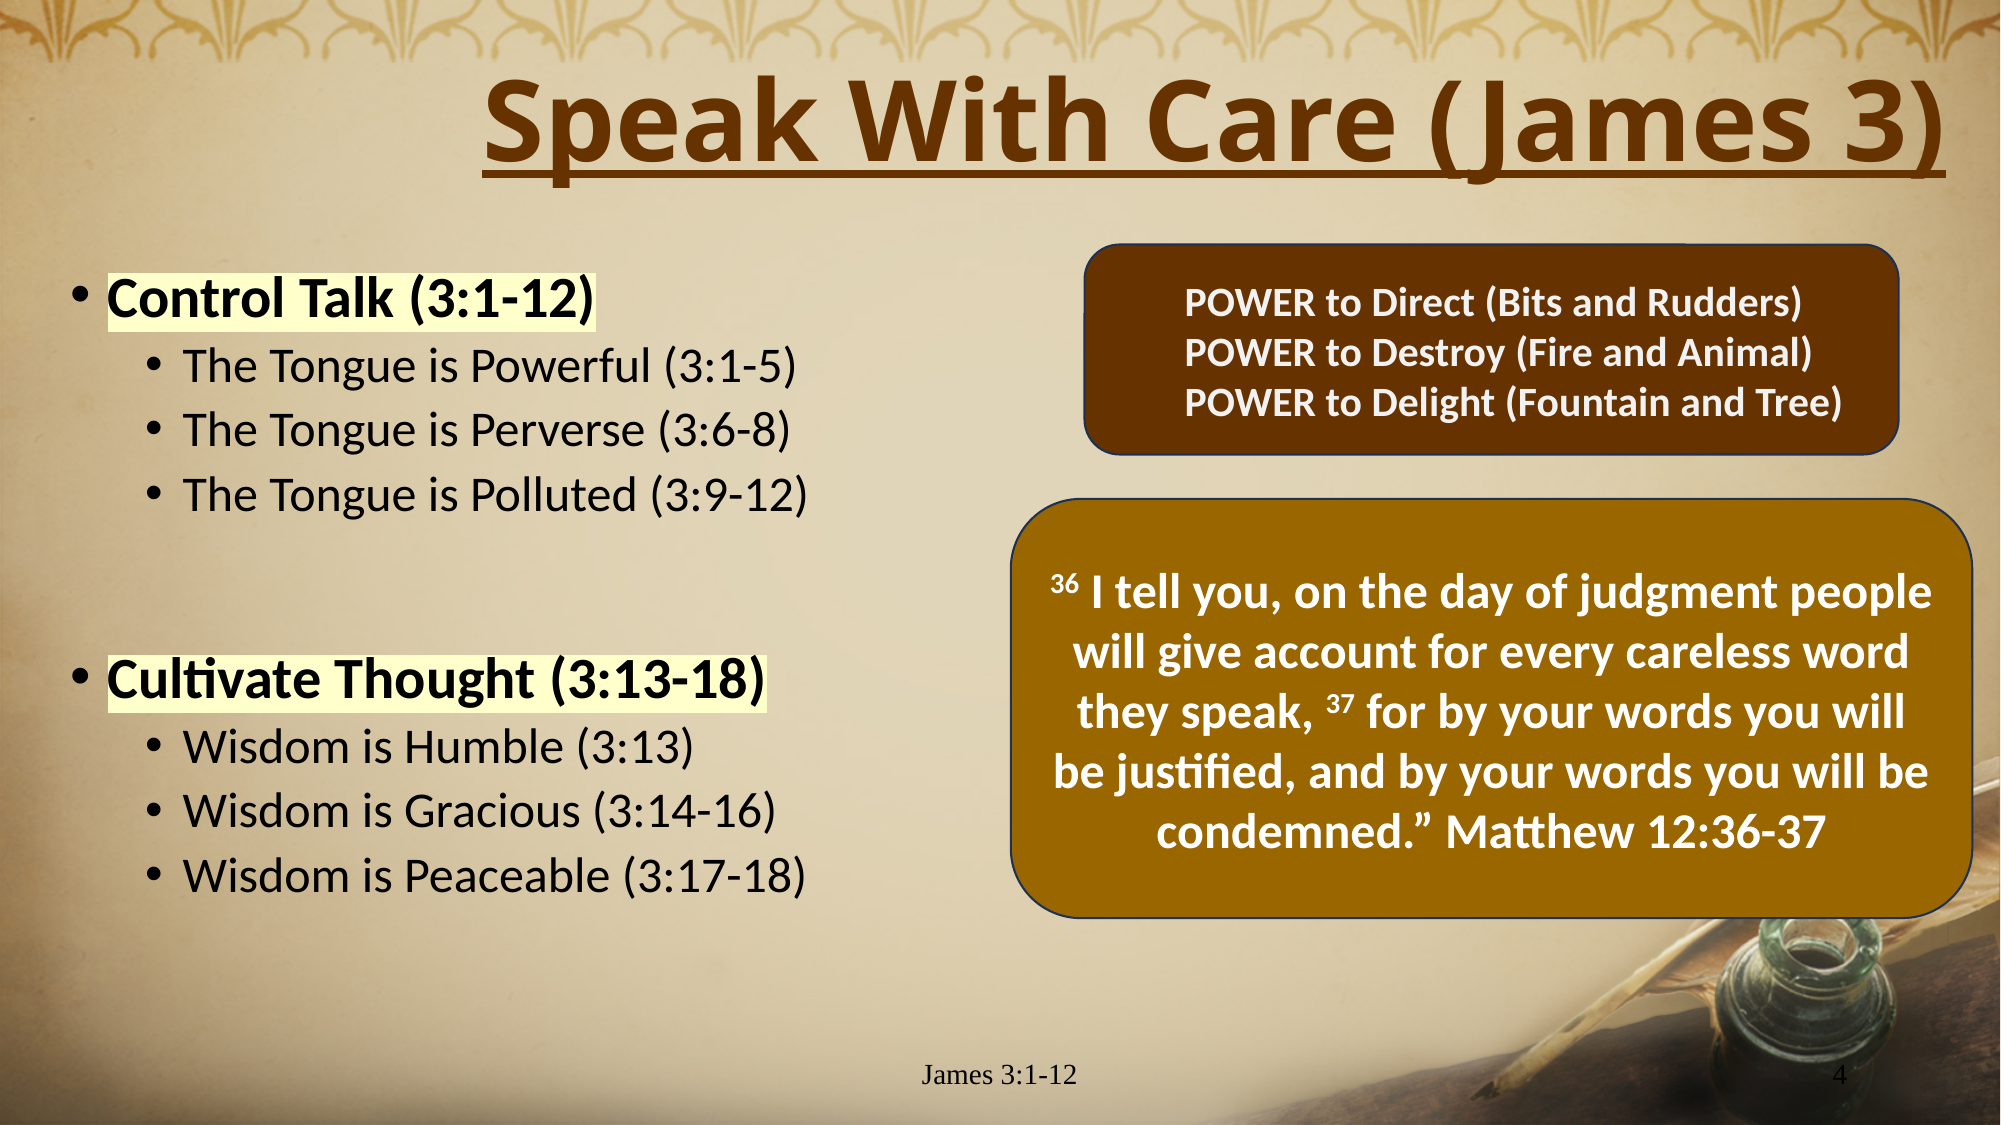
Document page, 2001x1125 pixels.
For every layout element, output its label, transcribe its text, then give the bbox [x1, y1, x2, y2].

footer James 3:1-12 [662, 1042, 1338, 1103]
title Speak With Care (James 3) [362, 31, 1962, 219]
list Control Talk (3:1-12) The Tongue is Powerful (3:1-5) The Tongue is Perverse (3:6-8) The Tongue is Polluted (3:9-12) Cultivate Thought (3:13-18) Wisdom is Humble (3:13) Wisdom is Gracious (3:14-16) Wisdom is Peaceable (3:17-18) [55, 237, 1225, 963]
text_box 36 I tell you, on the day of judgment people will give account for every careless word they speak, 37 for by your words you will be justified, and by your words you will be condemned.” Matthew 12:36-37 [1009, 497, 1974, 920]
text_box POWER to Direct (Bits and Rudders) POWER to Destroy (Fire and Animal) POWER to Delight (Fountain and Tree) [1083, 243, 1900, 456]
picture [0, 0, 2001, 1125]
slide_number 4 [1412, 1042, 1863, 1103]
